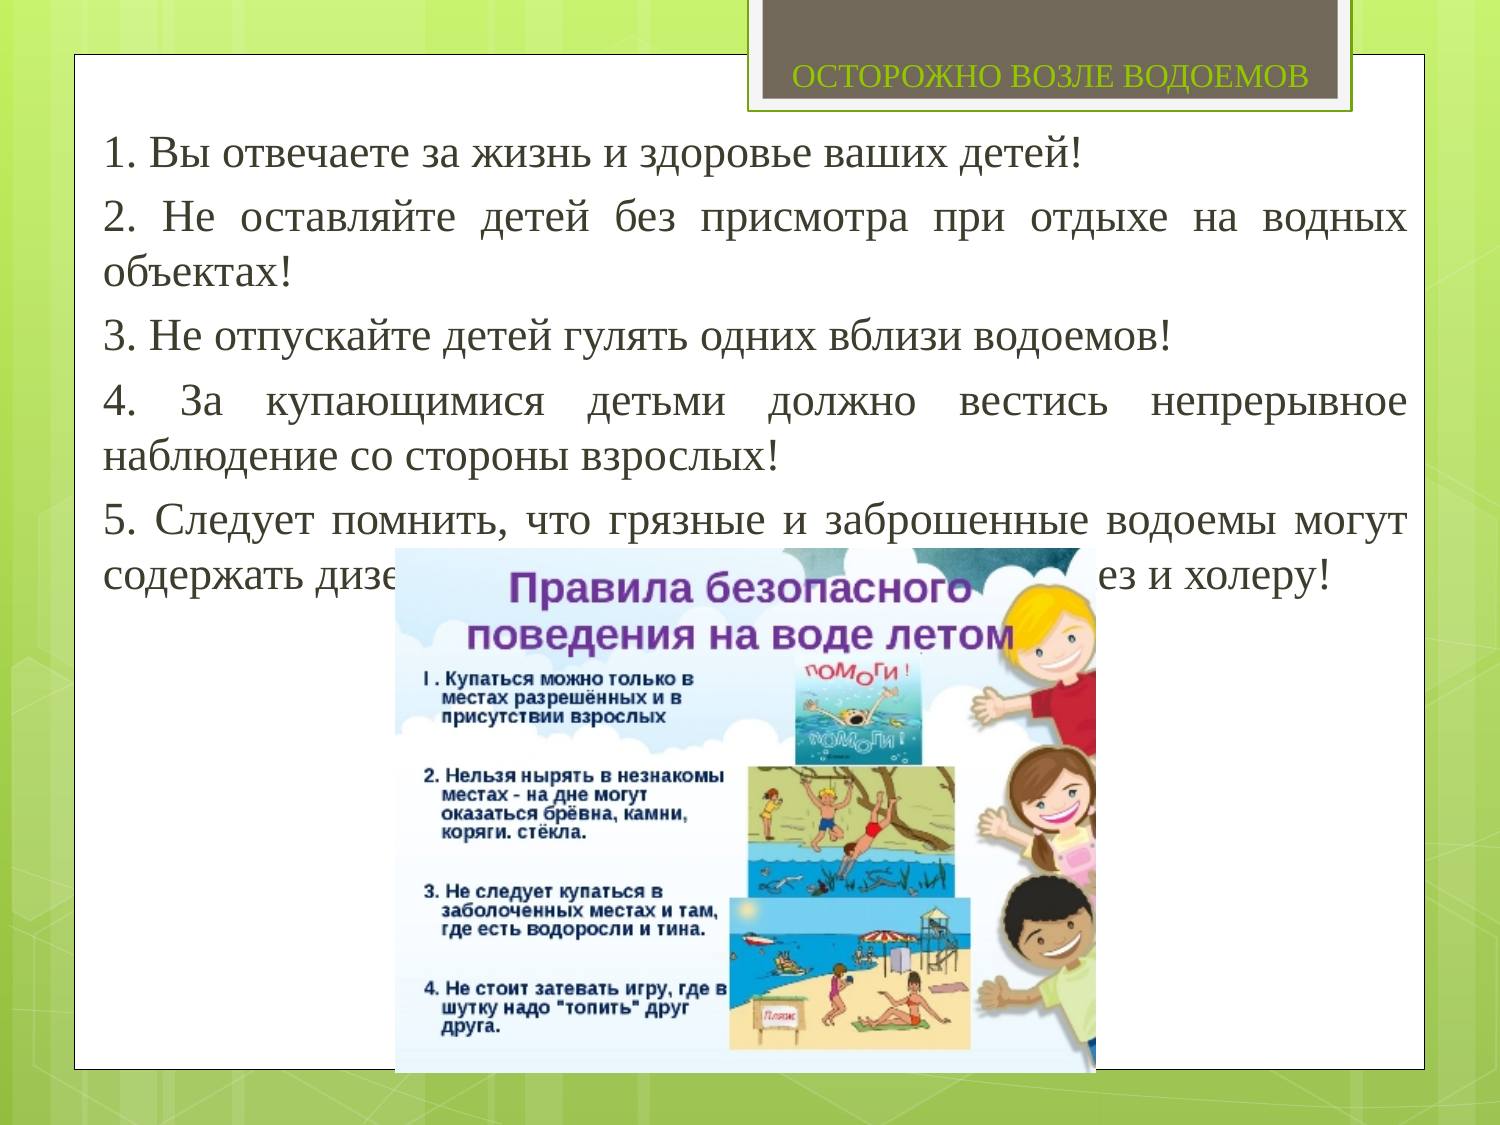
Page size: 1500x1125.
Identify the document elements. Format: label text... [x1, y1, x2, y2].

picture [395, 547, 1096, 1074]
title ОСТОРОЖНО ВОЗЛЕ ВОДОЕМОВ [761, 0, 1341, 102]
list 1. Вы отвечаете за жизнь и здоровье ваших детей! 2. Не оставляйте детей без присмотра при отдыхе на водных объектах! 3. Не отпускайте детей гулять одних вблизи водоемов! 4. За купающимися детьми должно вестись непрерывное наблюдение со стороны взрослых! 5. Следует помнить, что грязные и заброшенные водоемы могут содержать дизентерию, брюшной тиф, сальмонеллез и холеру! [76, 113, 1424, 610]
